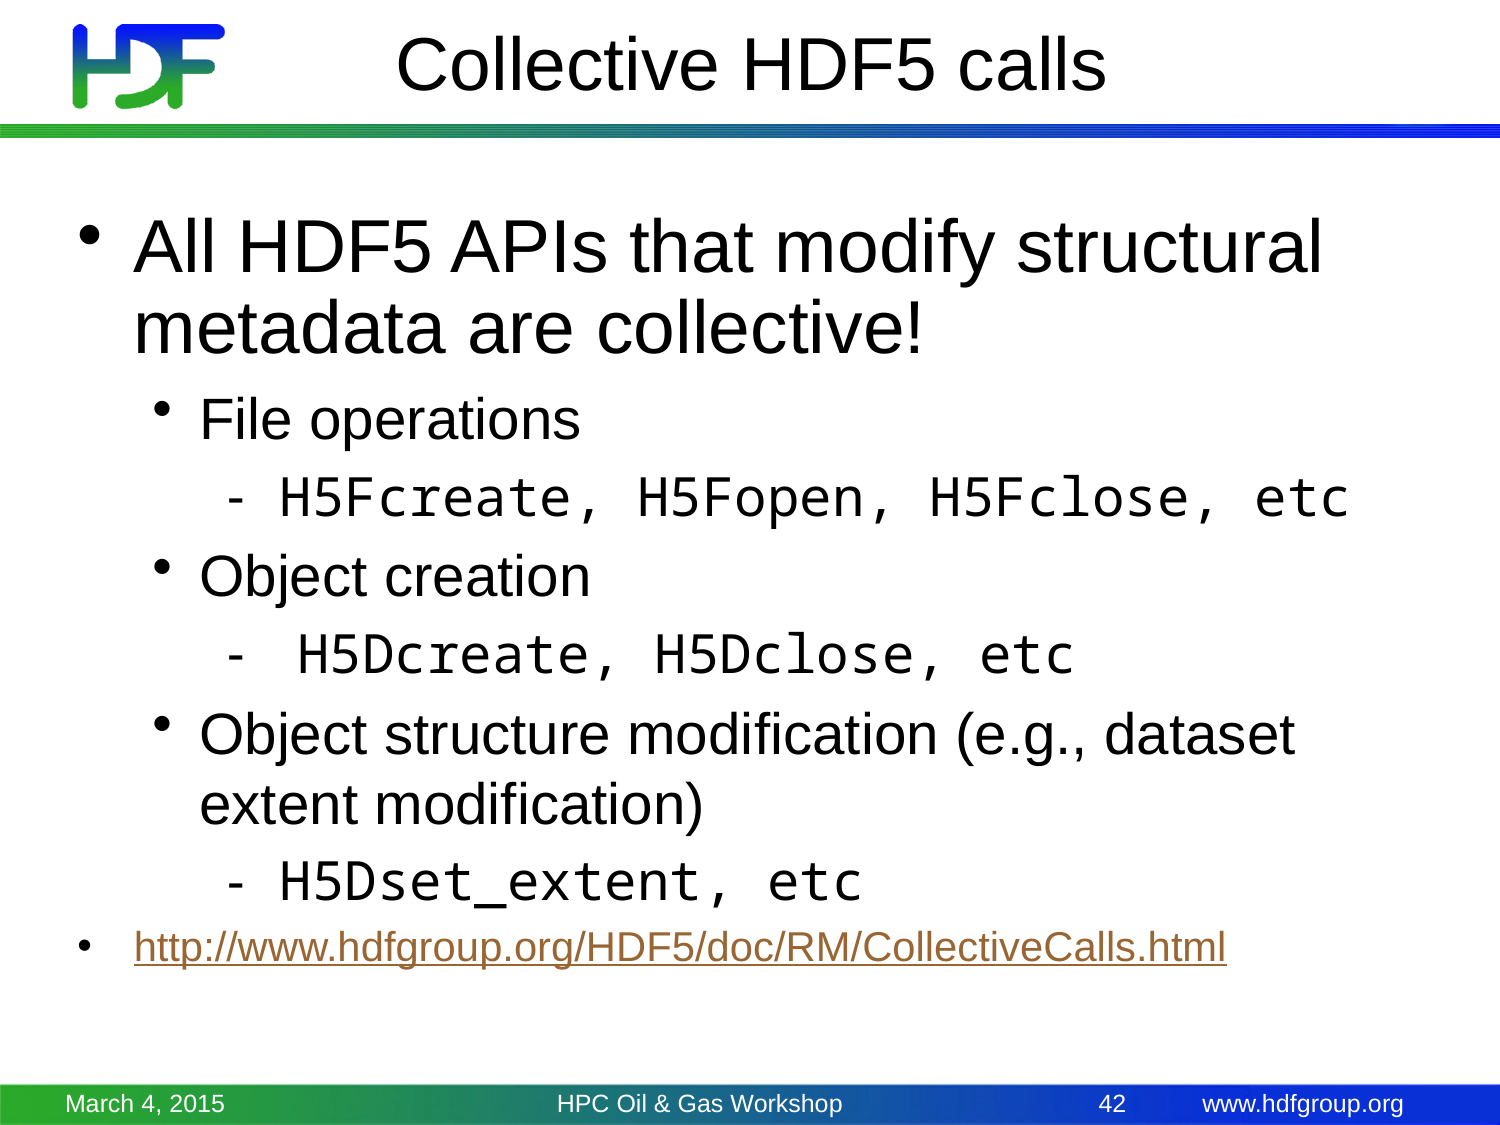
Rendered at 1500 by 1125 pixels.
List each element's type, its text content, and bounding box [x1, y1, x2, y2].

slide_number 42 [1049, 1087, 1176, 1125]
list All HDF5 APIs that modify structural metadata are collective! File operations H5Fcreate, H5Fopen, H5Fclose, etc Object creation H5Dcreate, H5Dclose, etc Object structure modification (e.g., dataset extent modification) H5Dset_extent, etc http://www.hdfgroup.org/HDF5/doc/RM/CollectiveCalls.html [62, 200, 1450, 1050]
footer HPC Oil & Gas Workshop [374, 1087, 1026, 1125]
picture [0, 0, 1500, 1125]
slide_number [49, 1087, 276, 1125]
title Collective HDF5 calls [187, 24, 1338, 113]
